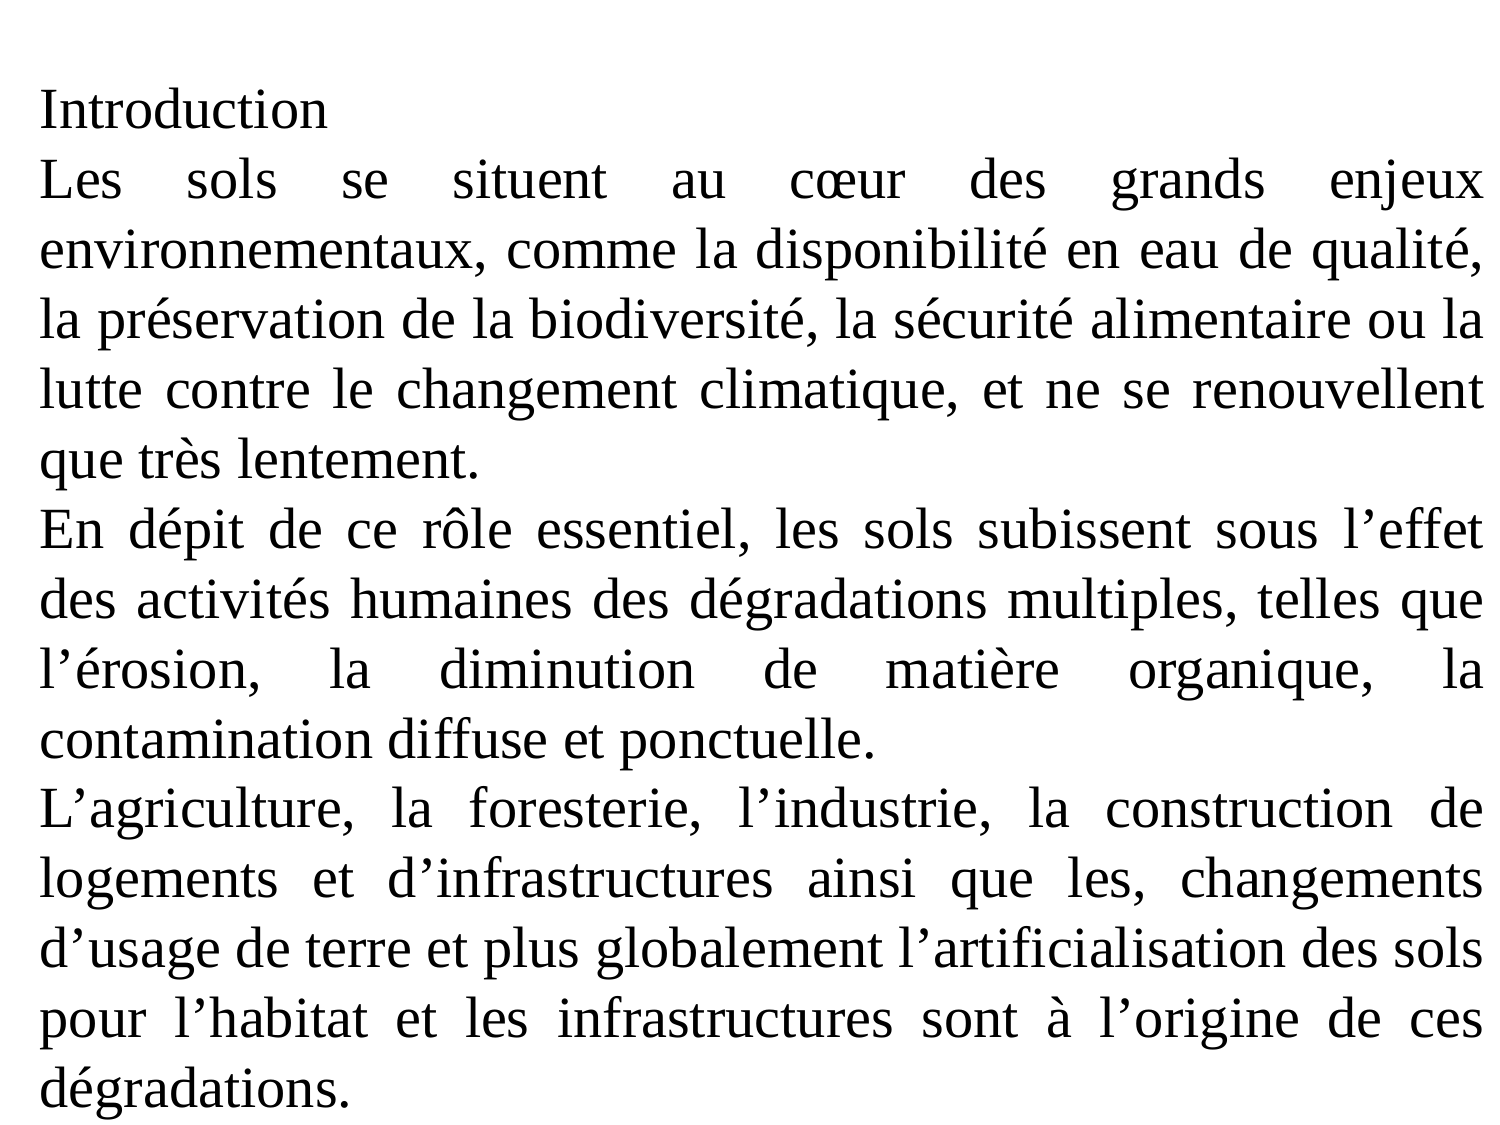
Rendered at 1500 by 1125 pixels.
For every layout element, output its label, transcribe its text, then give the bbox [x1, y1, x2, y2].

text_box Introduction Les sols se situent au cœur des grands enjeux environnementaux, comme la disponibilité en eau de qualité, la préservation de la biodiversité, la sécurité alimentaire ou la lutte contre le changement climatique, et ne se renouvellent que très lentement. En dépit de ce rôle essentiel, les sols subissent sous l’effet des activités humaines des dégradations multiples, telles que l’érosion, la diminution de matière organique, la contamination diffuse et ponctuelle. L’agriculture, la foresterie, l’industrie, la construction de logements et d’infrastructures ainsi que les, changements d’usage de terre et plus globalement l’artificialisation des sols pour l’habitat et les infrastructures sont à l’origine de ces dégradations. [24, 62, 1500, 1125]
